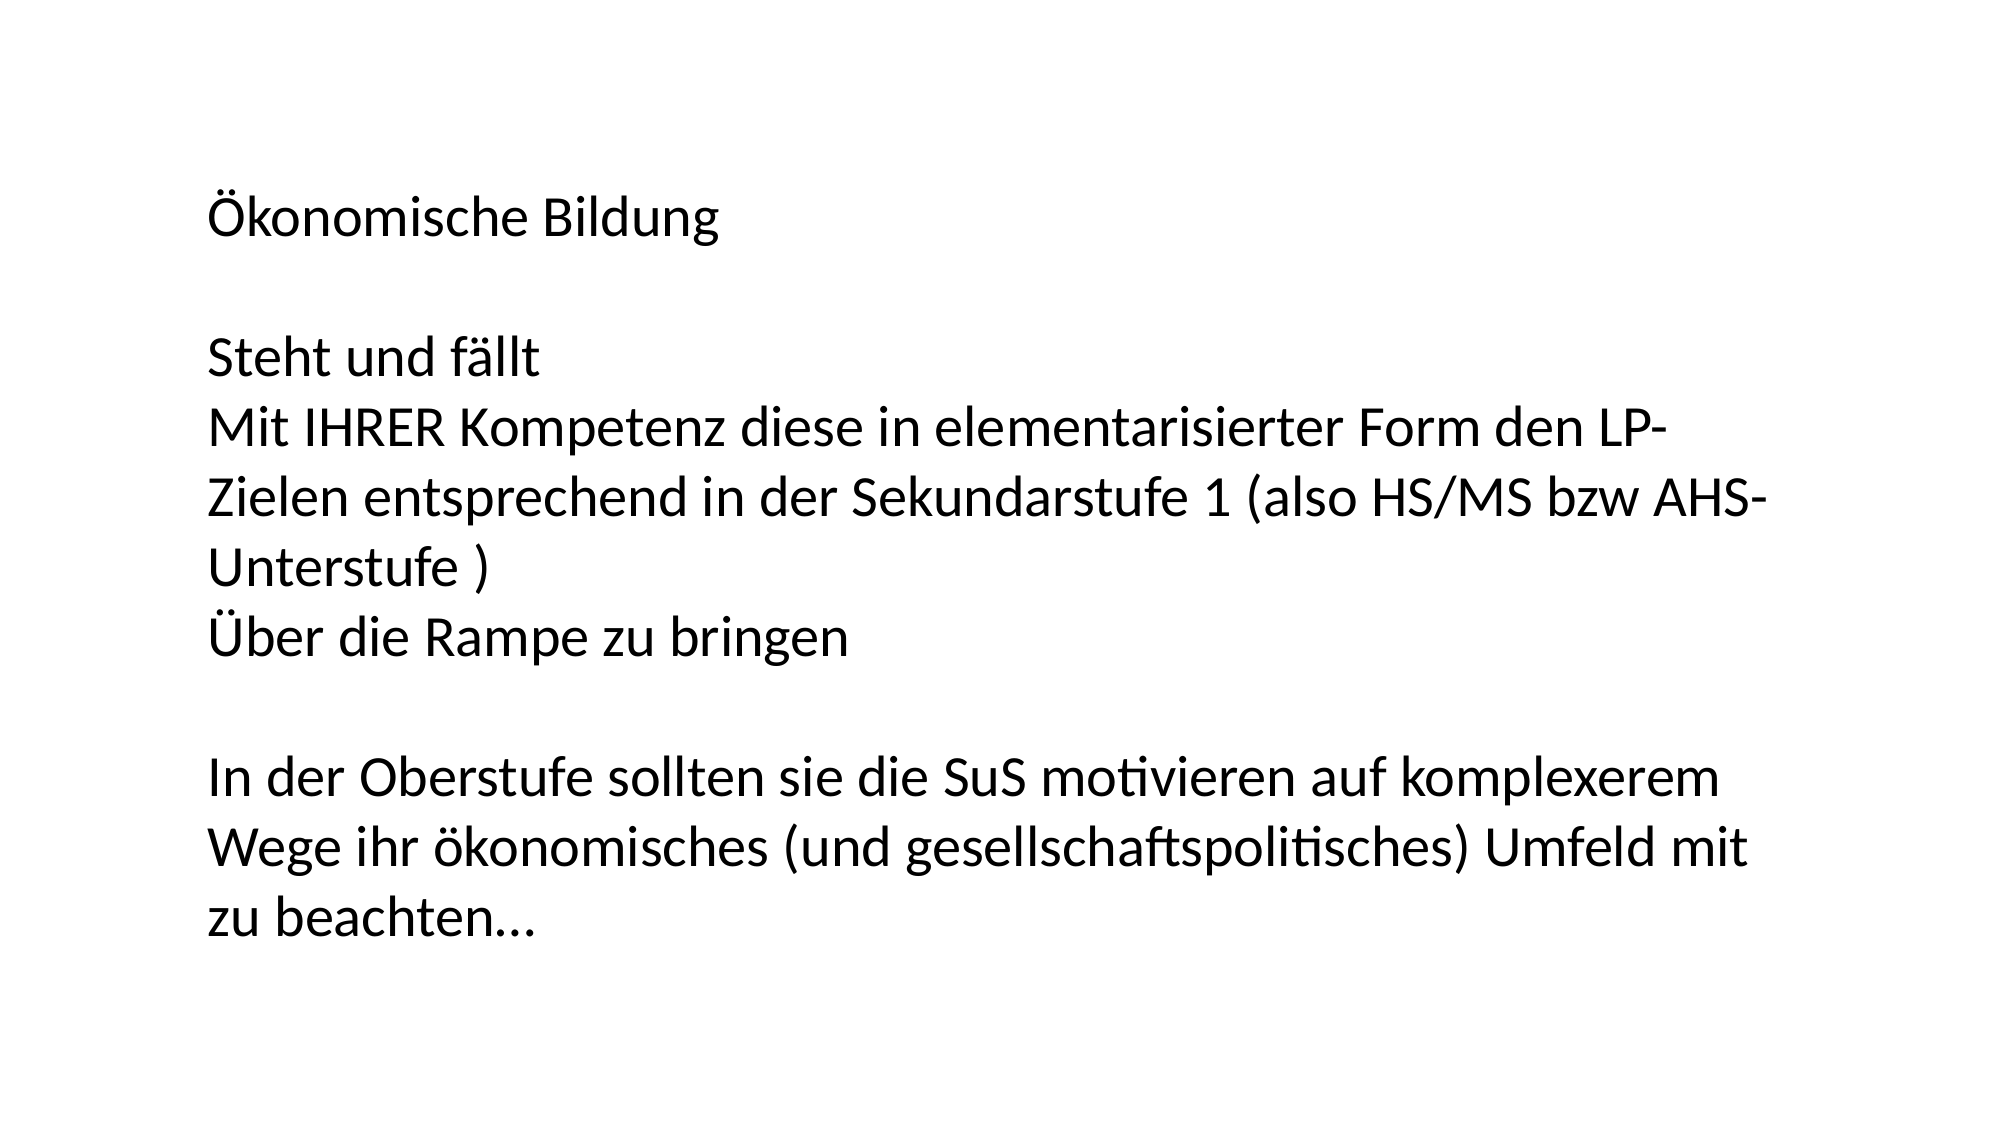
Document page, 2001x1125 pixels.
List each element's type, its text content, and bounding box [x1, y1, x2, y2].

text_box Ökonomische Bildung Steht und fällt Mit IHRER Kompetenz diese in elementarisierter Form den LP-Zielen entsprechend in der Sekundarstufe 1 (also HS/MS bzw AHS-Unterstufe ) Über die Rampe zu bringen In der Oberstufe sollten sie die SuS motivieren auf komplexerem Wege ihr ökonomisches (und gesellschaftspolitisches) Umfeld mit zu beachten… [193, 170, 1788, 956]
